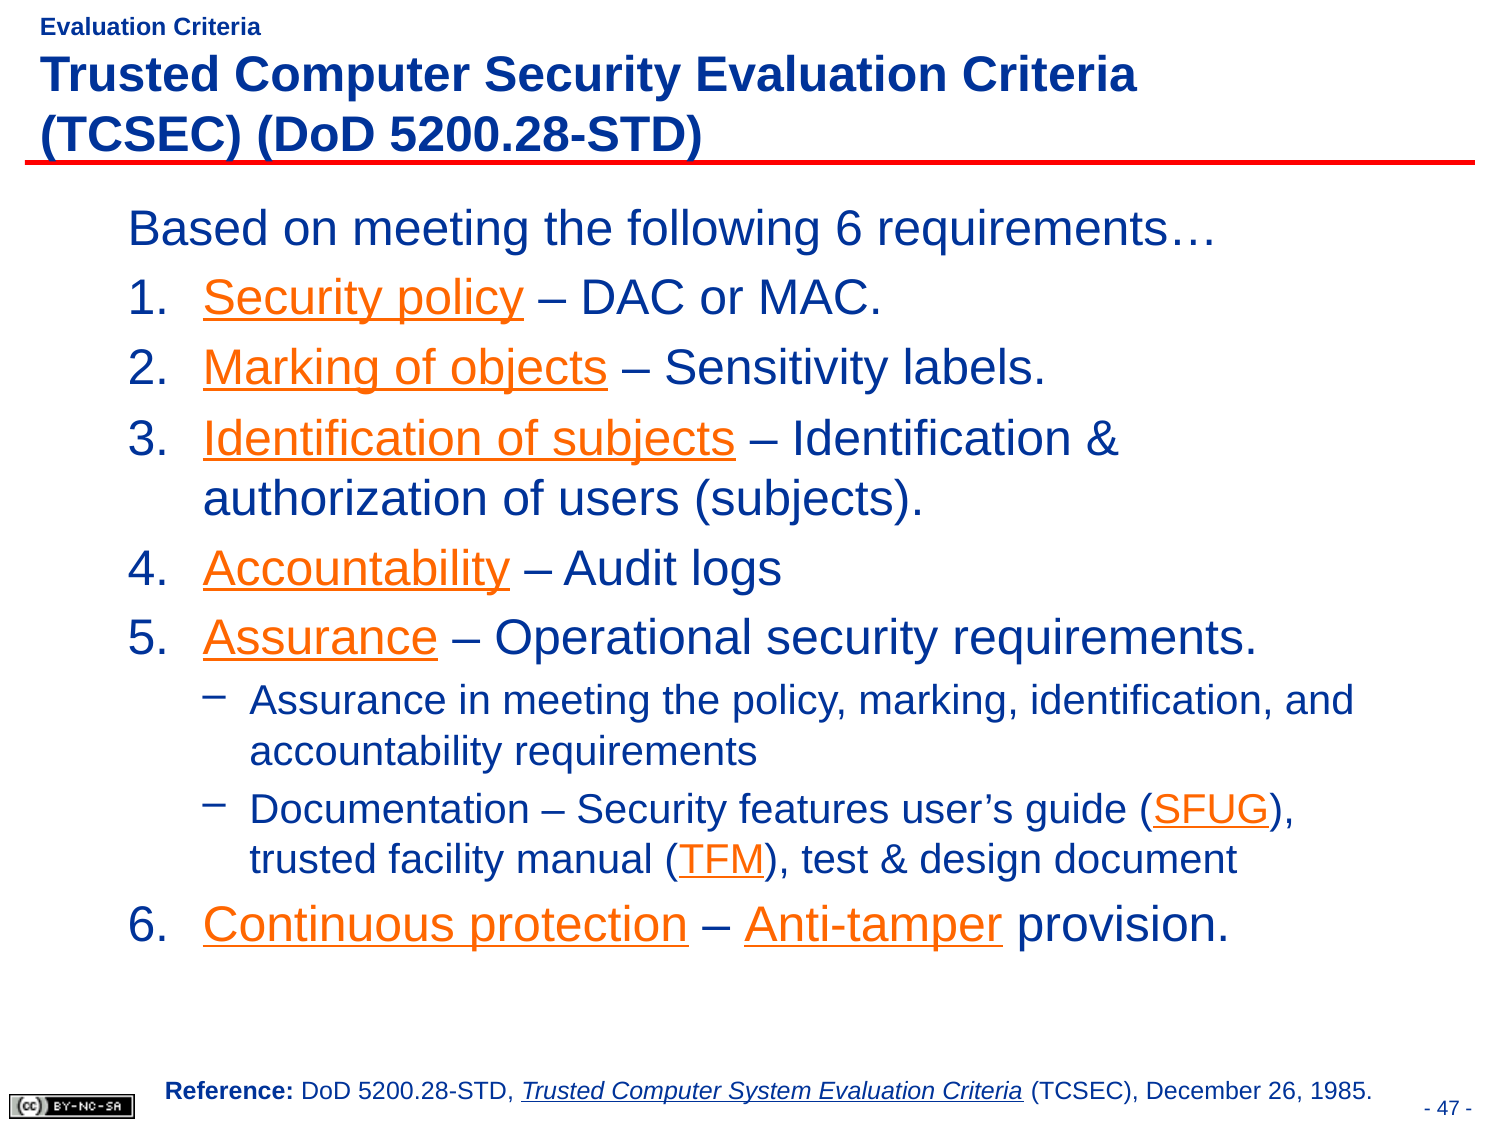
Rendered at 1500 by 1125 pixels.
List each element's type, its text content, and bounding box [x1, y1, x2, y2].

text_box Reference: DoD 5200.28-STD, Trusted Computer System Evaluation Criteria (TCSEC), December 26, 1985. [150, 1067, 1400, 1112]
picture [9, 1094, 135, 1119]
title Evaluation Criteria Trusted Computer Security Evaluation Criteria (TCSEC) (DoD 5200.28-STD) [24, 0, 1476, 169]
list Based on meeting the following 6 requirements… Security policy – DAC or MAC. Marking of objects – Sensitivity labels. Identification of subjects – Identification & authorization of users (subjects). Accountability – Audit logs Assurance – Operational security requirements. Assurance in meeting the policy, marking, identification, and accountability requirements Documentation – Security features user’s guide (SFUG), trusted facility manual (TFM), test & design document Continuous protection – Anti-tamper provision. [112, 187, 1388, 1063]
slide_number - 47 - [1287, 1087, 1488, 1125]
